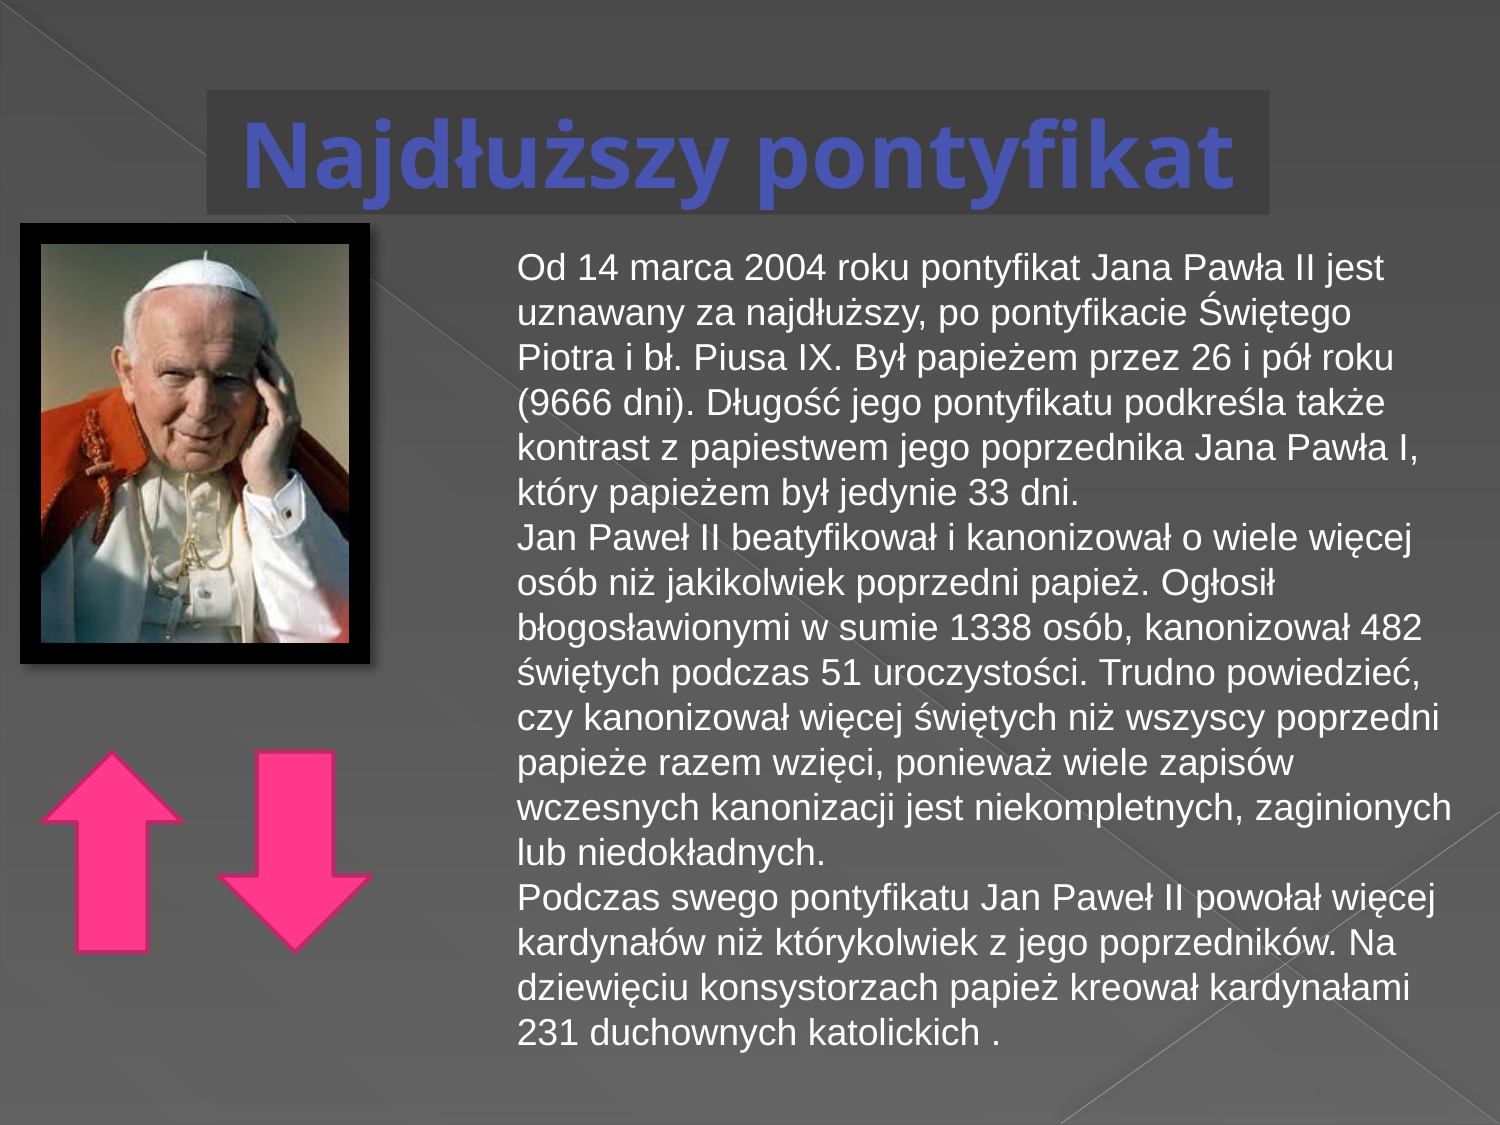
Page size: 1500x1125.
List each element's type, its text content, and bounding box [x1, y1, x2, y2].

text_box Najdłuższy pontyfikat [206, 89, 1270, 215]
text_box Od 14 marca 2004 roku pontyfikat Jana Pawła II jest uznawany za najdłuższy, po pontyfikacie Świętego Piotra i bł. Piusa IX. Był papieżem przez 26 i pół roku (9666 dni). Długość jego pontyfikatu podkreśla także kontrast z papiestwem jego poprzednika Jana Pawła I, który papieżem był jedynie 33 dni. Jan Paweł II beatyfikował i kanonizował o wiele więcej osób niż jakikolwiek poprzedni papież. Ogłosił błogosławionymi w sumie 1338 osób, kanonizował 482 świętych podczas 51 uroczystości. Trudno powiedzieć, czy kanonizował więcej świętych niż wszyscy poprzedni papieże razem wzięci, ponieważ wiele zapisów wczesnych kanonizacji jest niekompletnych, zaginionych lub niedokładnych. Podczas swego pontyfikatu Jan Paweł II powołał więcej kardynałów niż którykolwiek z jego poprzedników. Na dziewięciu konsystorzach papież kreował kardynałami 231 duchownych katolickich . [501, 235, 1471, 1061]
text_box [216, 749, 374, 955]
picture [40, 243, 350, 644]
text_box [39, 749, 185, 955]
